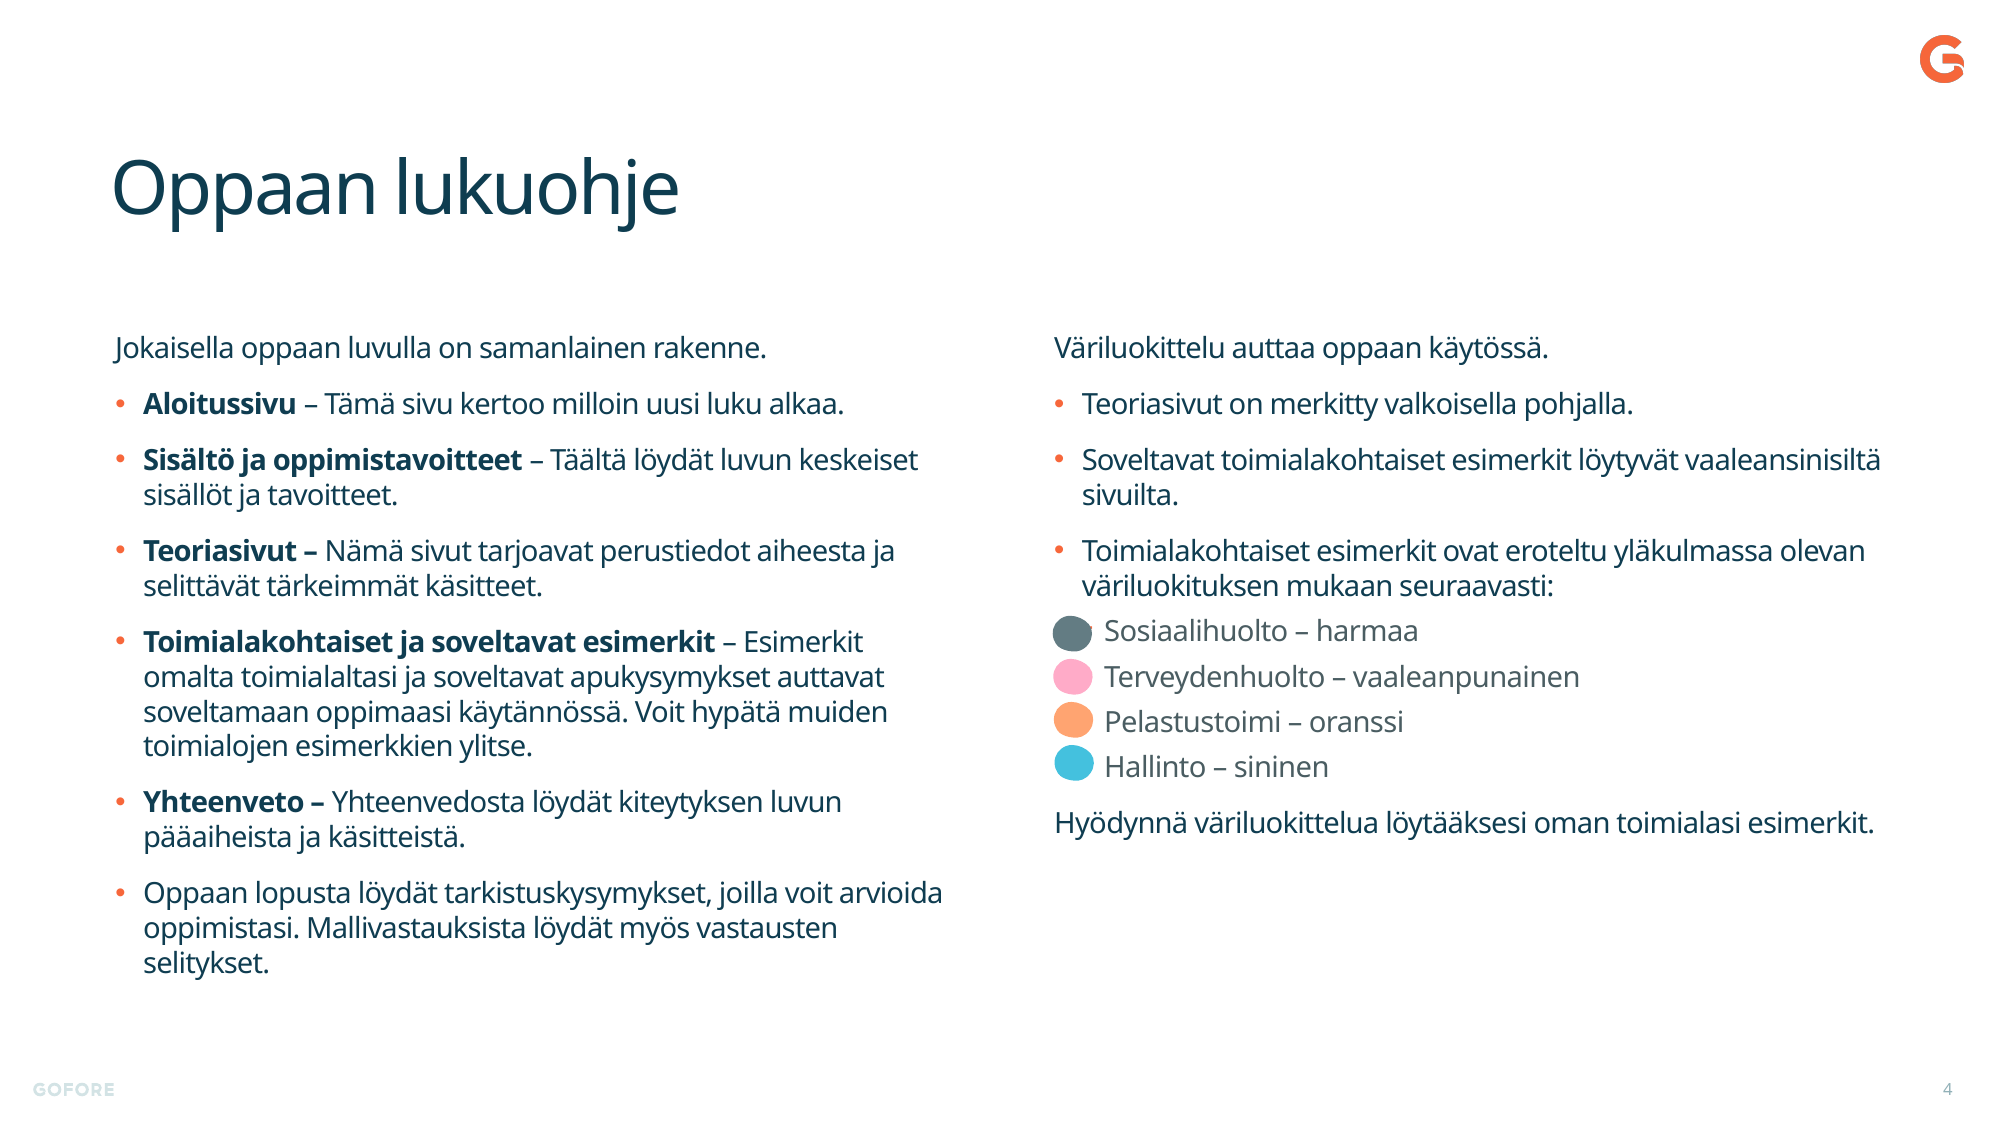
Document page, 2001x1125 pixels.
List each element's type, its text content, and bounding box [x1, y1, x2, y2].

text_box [1052, 615, 1094, 781]
title Oppaan lukuohje [110, 101, 1588, 279]
slide_number 4 [1885, 1074, 1953, 1106]
list Väriluokittelu auttaa oppaan käytössä. Teoriasivut on merkitty valkoisella pohjalla. Soveltavat toimialakohtaiset esimerkit löytyvät vaaleansinisiltä sivuilta. Toimialakohtaiset esimerkit ovat eroteltu yläkulmassa olevan väriluokituksen mukaan seuraavasti: Sosiaalihuolto – harmaa Terveydenhuolto – vaaleanpunainen Pelastustoimi – oranssi Hallinto – sininen Hyödynnä väriluokittelua löytääksesi oman toimialasi esimerkit. [1052, 329, 1886, 985]
list Jokaisella oppaan luvulla on samanlainen rakenne. Aloitussivu – Tämä sivu kertoo milloin uusi luku alkaa. Sisältö ja oppimistavoitteet – Täältä löydät luvun keskeiset sisällöt ja tavoitteet. Teoriasivut – Nämä sivut tarjoavat perustiedot aiheesta ja selittävät tärkeimmät käsitteet. Toimialakohtaiset ja soveltavat esimerkit – Esimerkit omalta toimialaltasi ja soveltavat apukysymykset auttavat soveltamaan oppimaasi käytännössä. Voit hypätä muiden toimialojen esimerkkien ylitse. Yhteenveto – Yhteenvedosta löydät kiteytyksen luvun pääaiheista ja käsitteistä. Oppaan lopusta löydät tarkistuskysymykset, joilla voit arvioida oppimistasi. Mallivastauksista löydät myös vastausten selitykset. [114, 329, 948, 985]
picture [1920, 35, 1964, 83]
